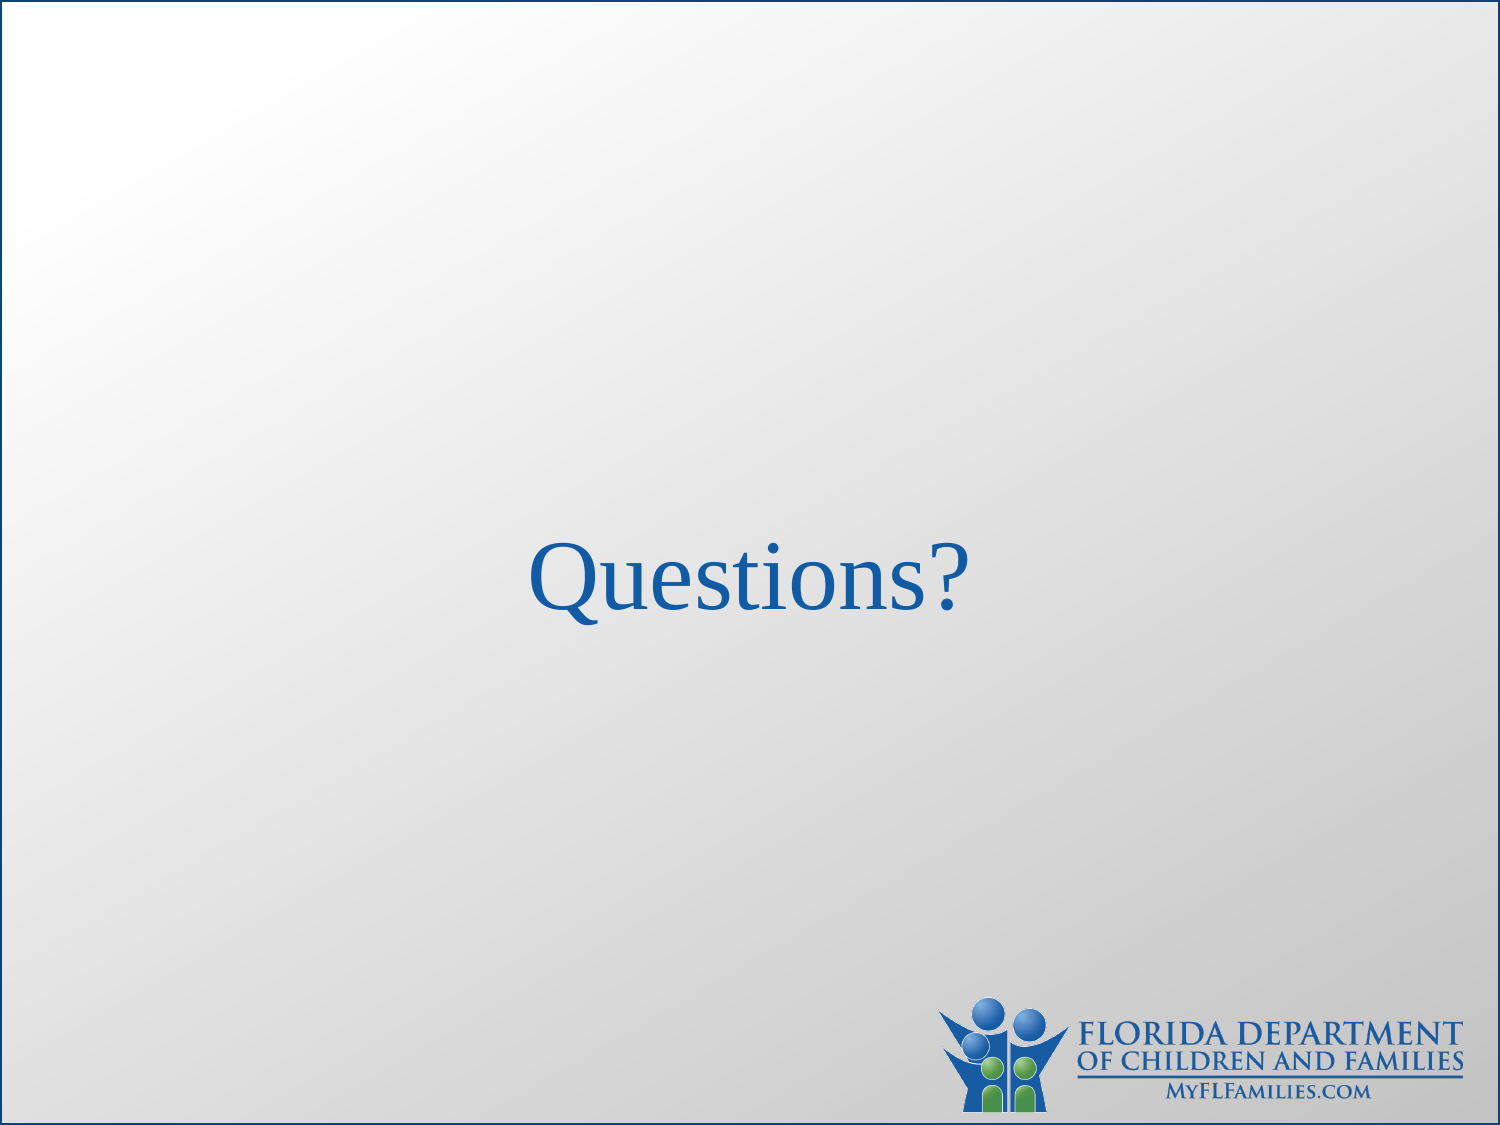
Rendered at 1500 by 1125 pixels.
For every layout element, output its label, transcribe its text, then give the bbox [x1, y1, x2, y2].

picture [937, 997, 1463, 1113]
list Questions? [75, 362, 1425, 1005]
